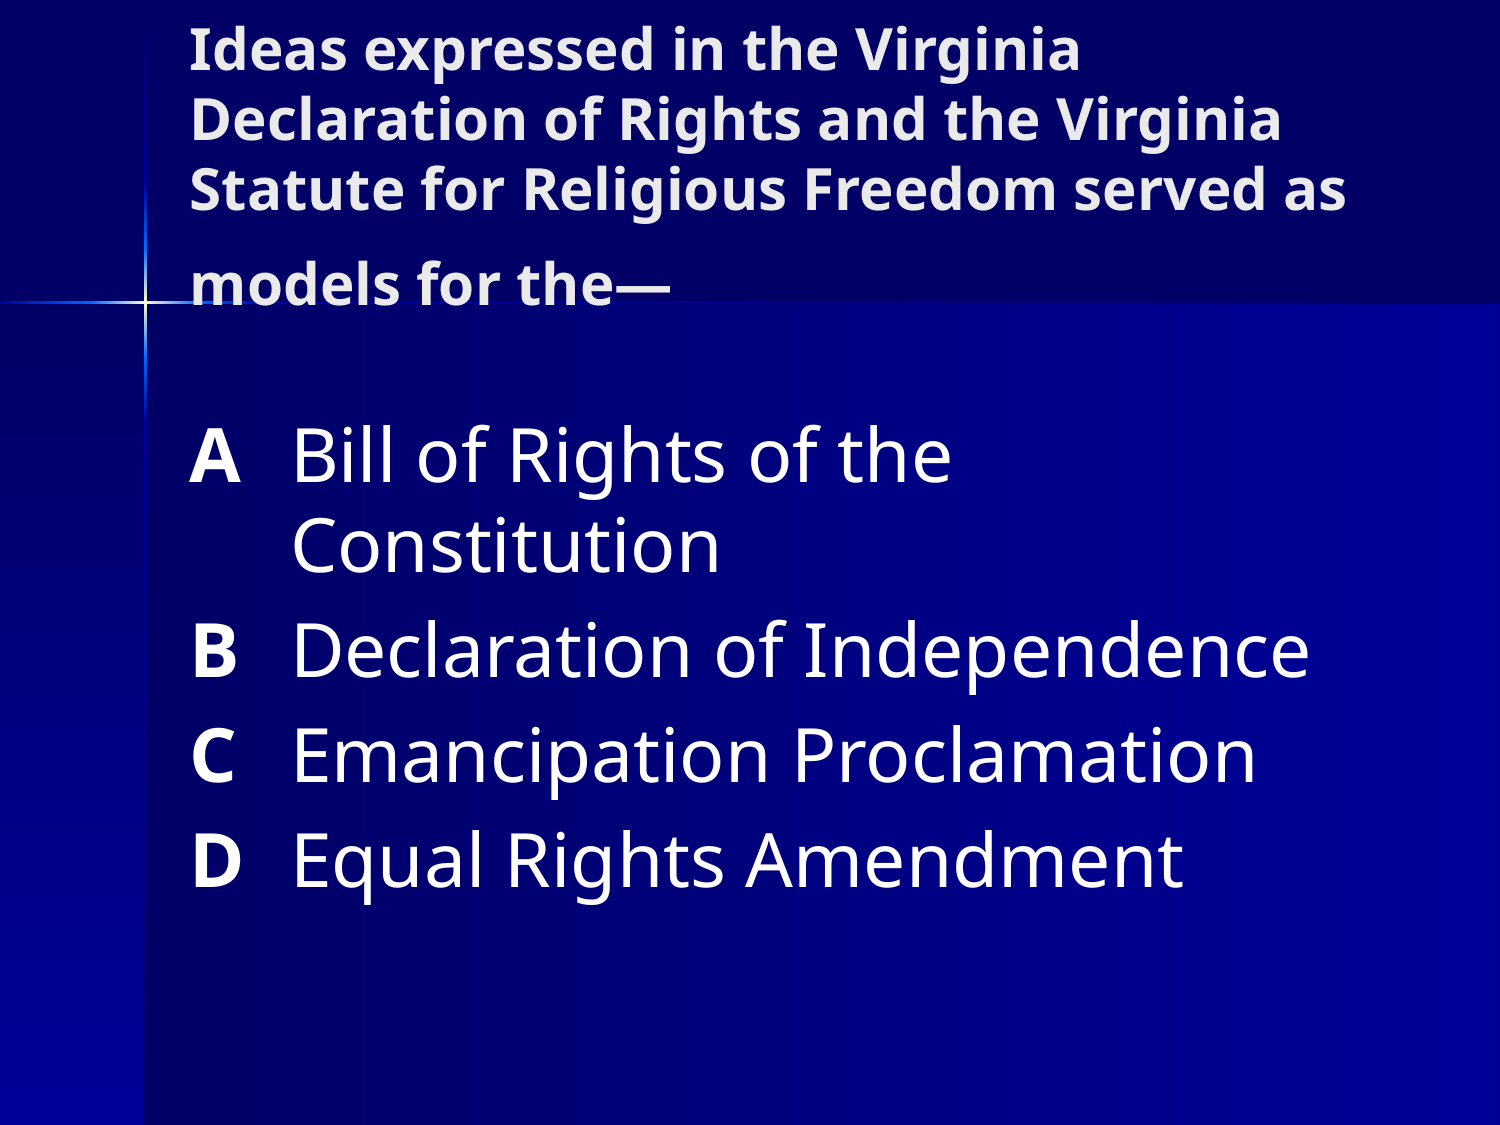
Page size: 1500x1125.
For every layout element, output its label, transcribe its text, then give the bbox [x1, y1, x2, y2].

title Ideas expressed in the Virginia Declaration of Rights and the Virginia Statute for Religious Freedom served as models for the— [174, 49, 1413, 286]
list A Bill of Rights of the Constitution B Declaration of Independence C Emancipation Proclamation D Equal Rights Amendment [174, 399, 1413, 1076]
